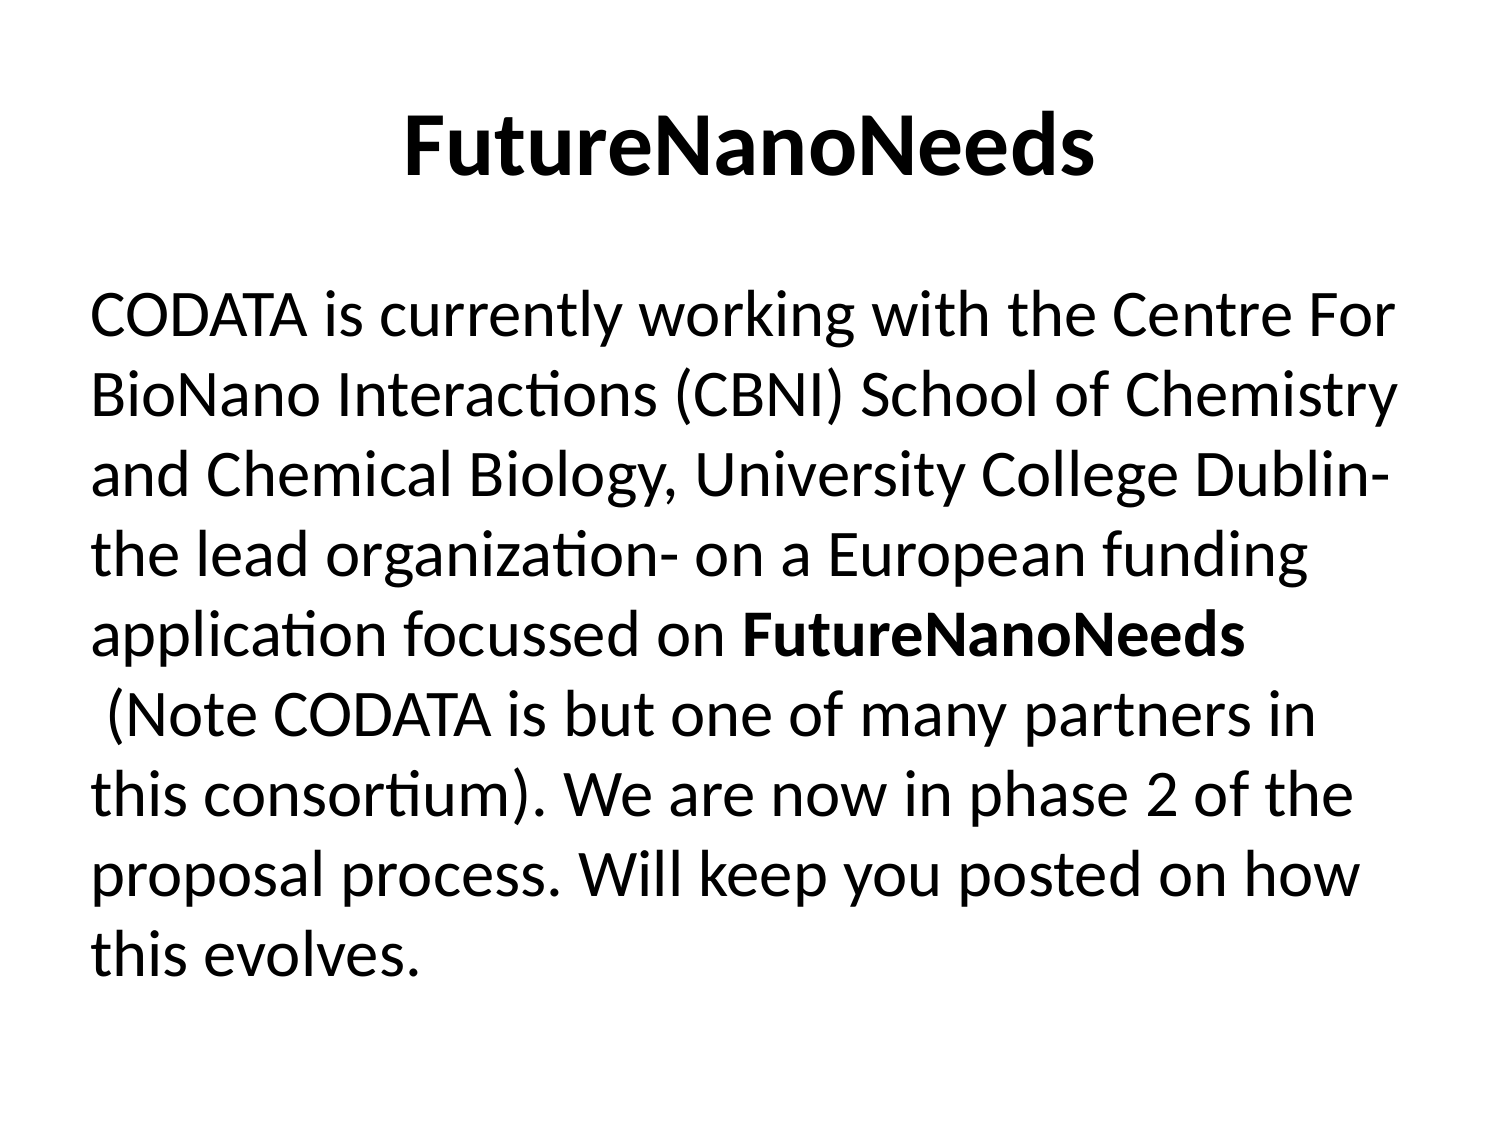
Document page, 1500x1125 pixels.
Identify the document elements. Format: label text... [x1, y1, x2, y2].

title FutureNanoNeeds [75, 45, 1425, 233]
list CODATA is currently working with the Centre For BioNano Interactions (CBNI) School of Chemistry and Chemical Biology, University College Dublin- the lead organization- on a European funding application focussed on FutureNanoNeeds (Note CODATA is but one of many partners in this consortium). We are now in phase 2 of the proposal process. Will keep you posted on how this evolves. [75, 262, 1425, 1005]
